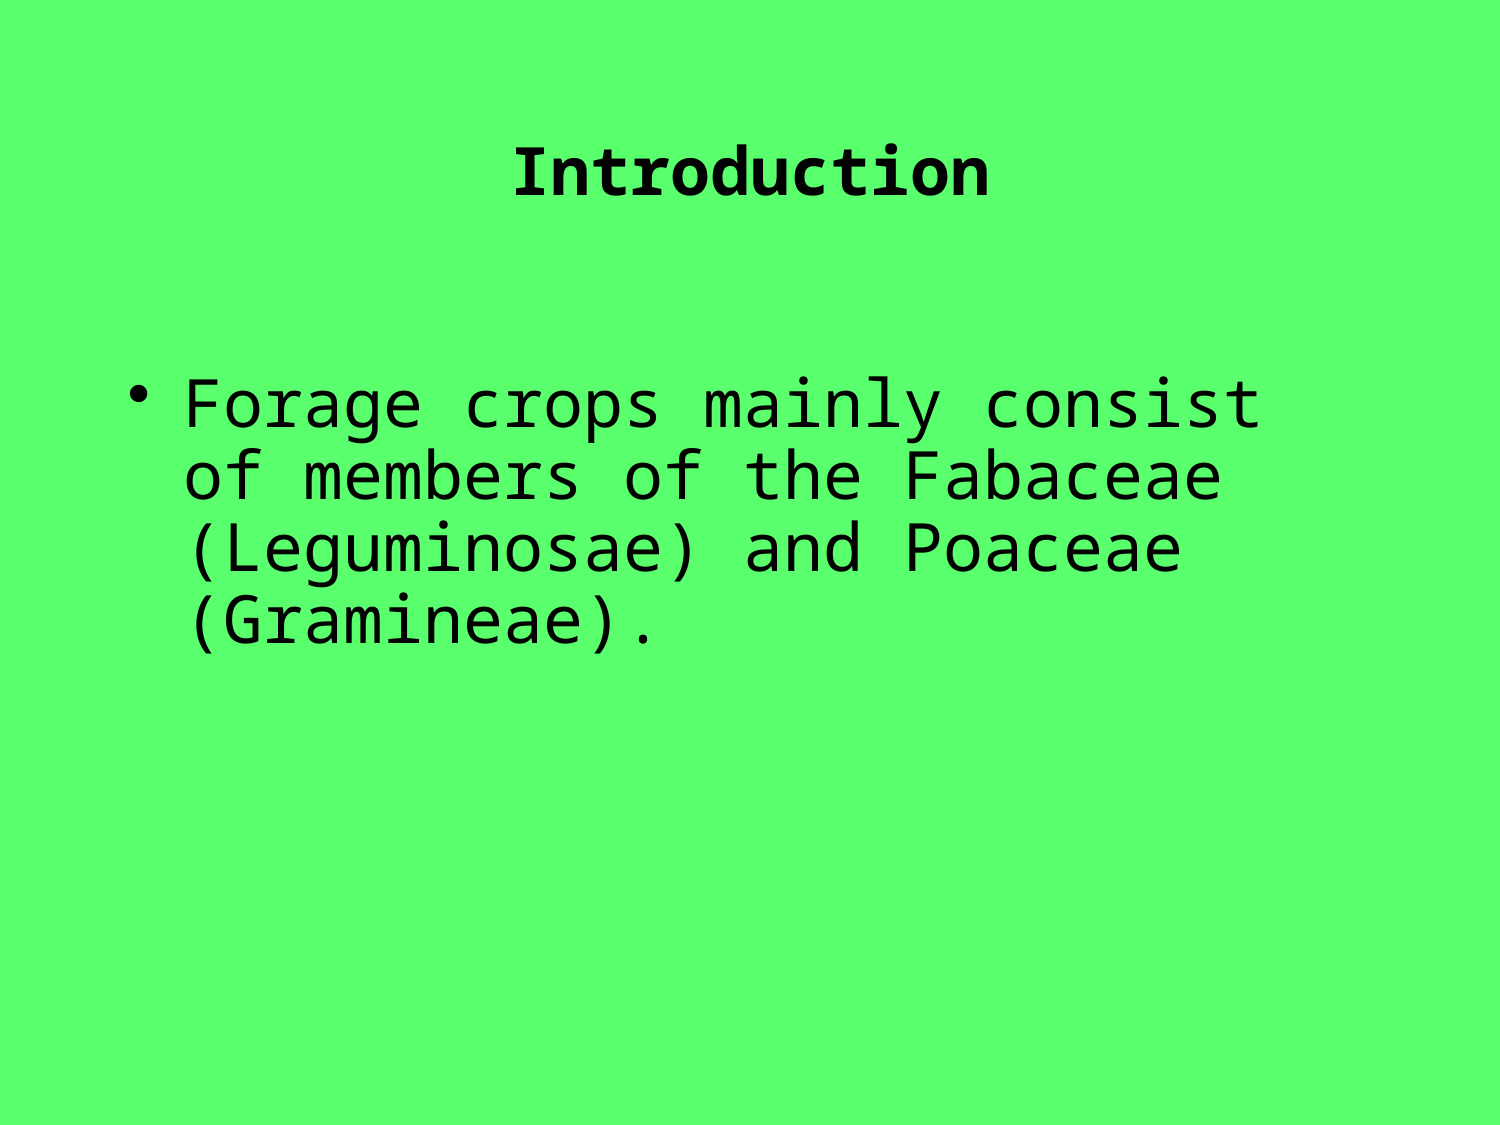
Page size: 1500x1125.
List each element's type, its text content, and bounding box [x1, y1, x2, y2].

list Forage crops mainly consist of members of the Fabaceae (Leguminosae) and Poaceae (Gramineae). [112, 362, 1388, 788]
title Introduction [112, 99, 1388, 238]
